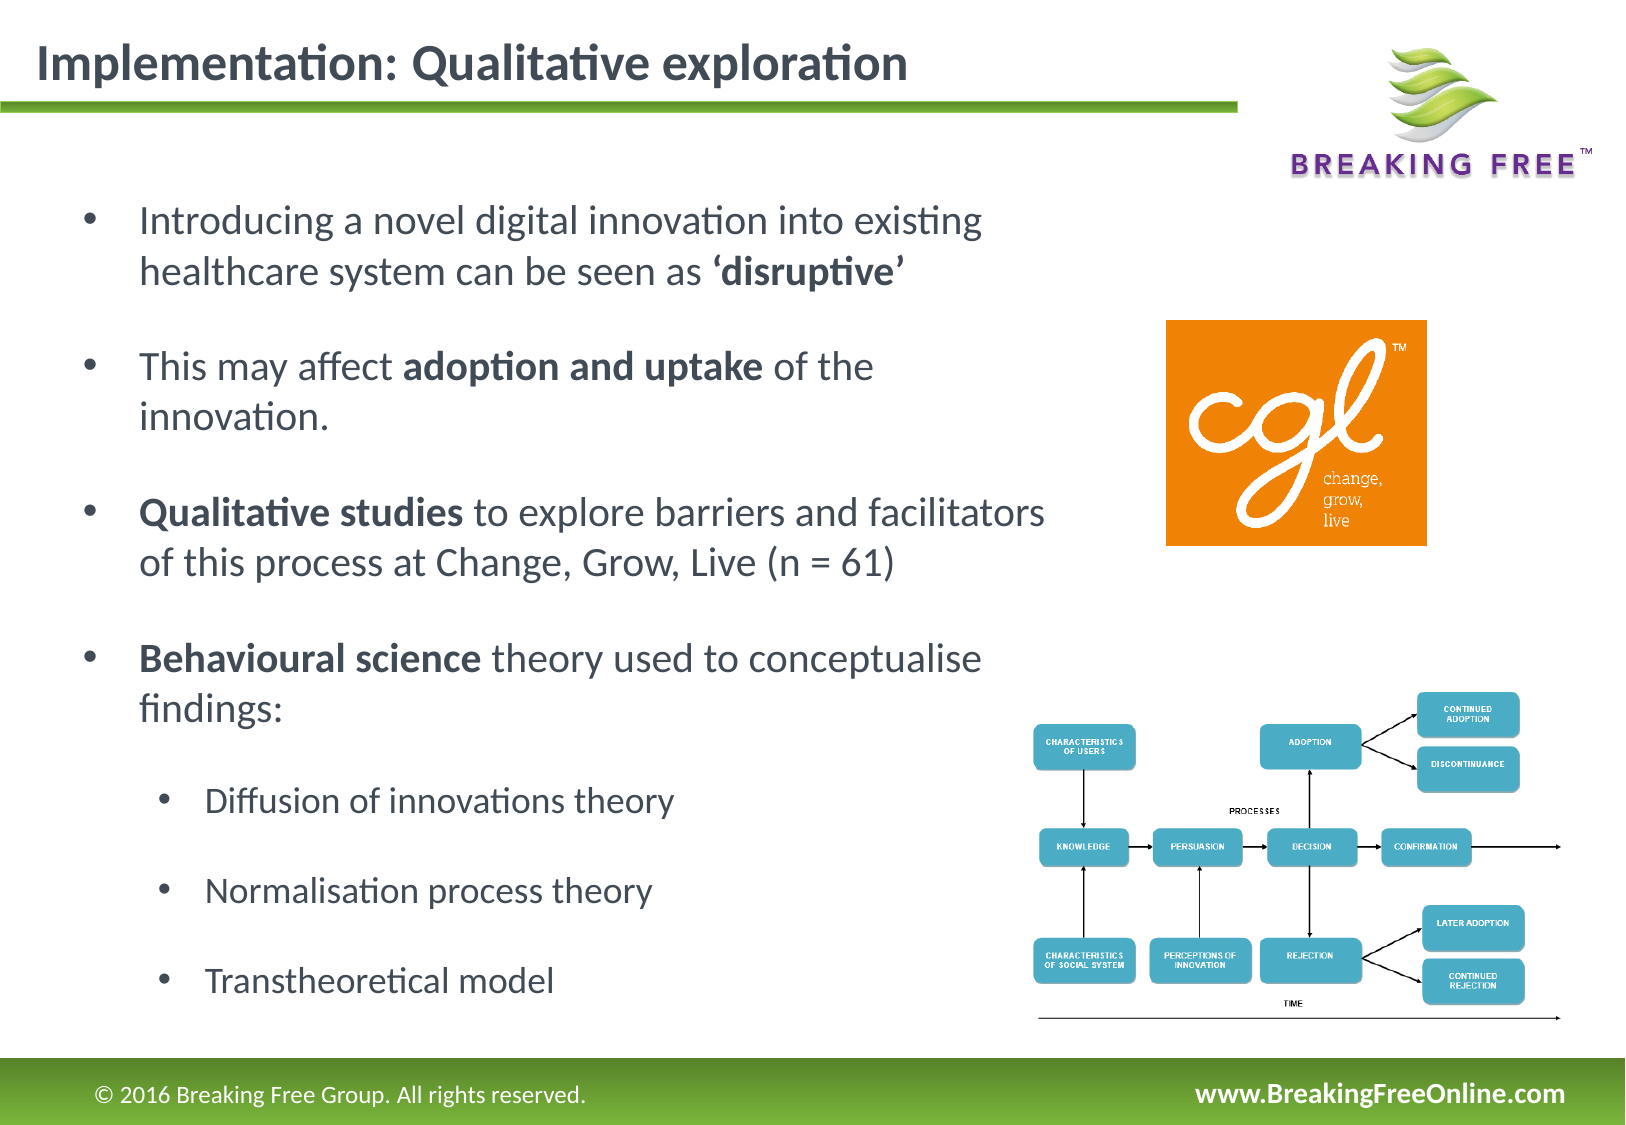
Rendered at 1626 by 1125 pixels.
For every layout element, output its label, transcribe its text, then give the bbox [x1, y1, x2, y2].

title Implementation: Qualitative exploration [21, 1, 1226, 113]
list Introducing a novel digital innovation into existing healthcare system can be seen as ‘disruptive’ This may affect adoption and uptake of the innovation. Qualitative studies to explore barriers and facilitators of this process at Change, Grow, Live (n = 61) Behavioural science theory used to conceptualise findings: Diffusion of innovations theory Normalisation process theory Transtheoretical model [67, 185, 1073, 1013]
picture [1166, 320, 1427, 546]
picture [1272, 36, 1605, 186]
picture [1030, 680, 1563, 1026]
